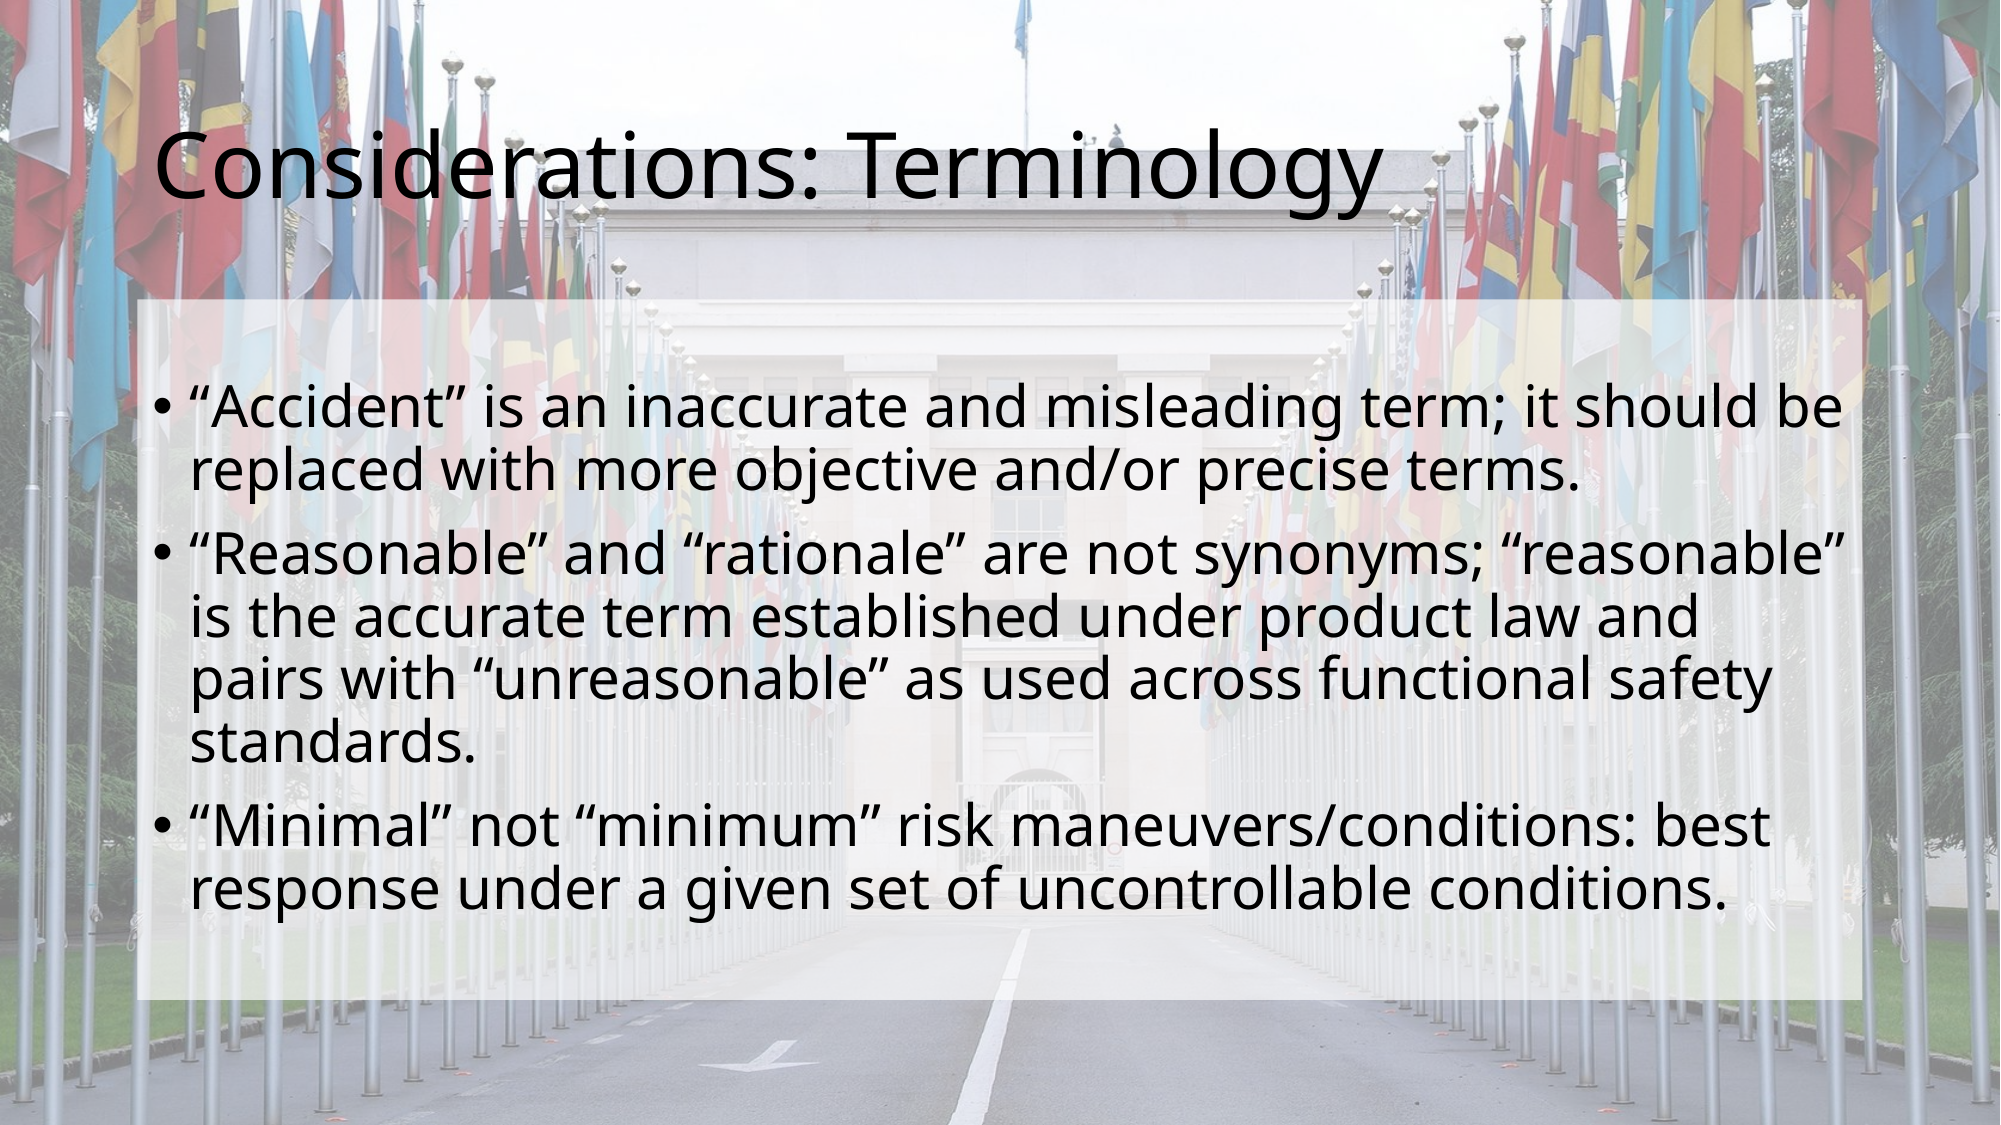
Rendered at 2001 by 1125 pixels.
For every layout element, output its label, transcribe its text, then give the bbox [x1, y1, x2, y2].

list “Accident” is an inaccurate and misleading term; it should be replaced with more objective and/or precise terms. “Reasonable” and “rationale” are not synonyms; “reasonable” is the accurate term established under product law and pairs with “unreasonable” as used across functional safety standards. “Minimal” not “minimum” risk maneuvers/conditions: best response under a given set of uncontrollable conditions. [137, 299, 1863, 1000]
title Considerations: Terminology [137, 59, 1863, 278]
